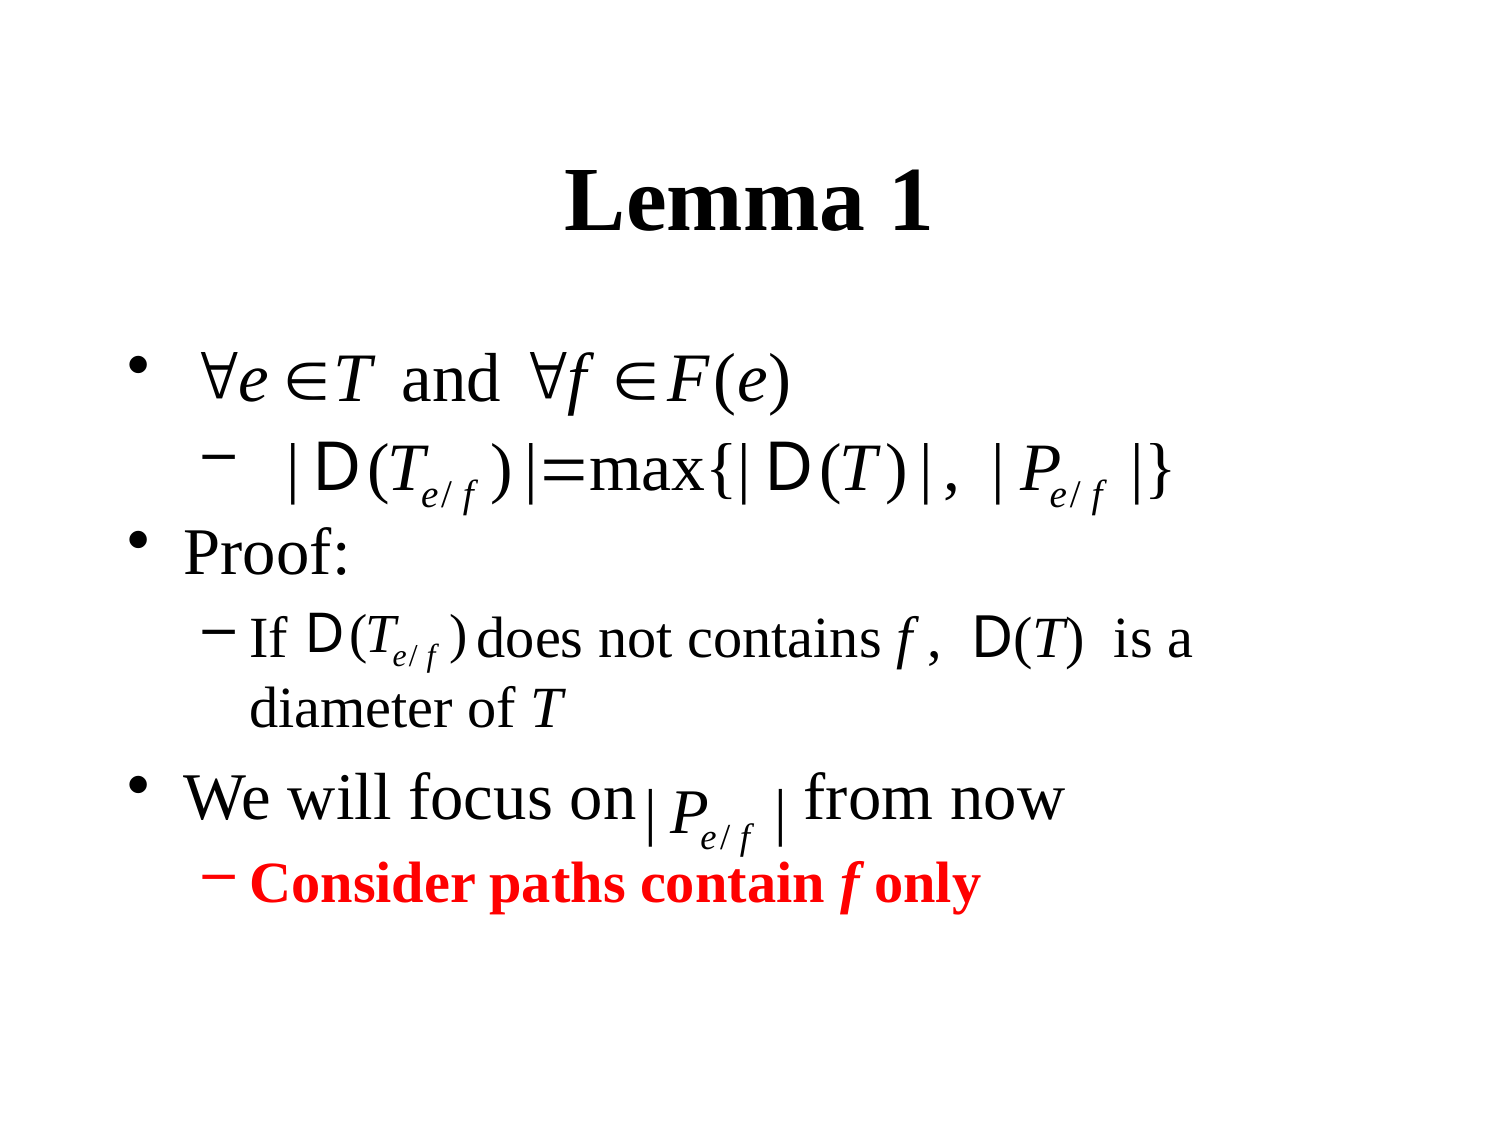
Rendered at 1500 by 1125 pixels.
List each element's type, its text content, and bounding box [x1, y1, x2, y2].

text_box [637, 774, 797, 871]
list Proof: If does not contains f , D(T) is a diameter of T We will focus on from now Consider paths contain f only [112, 324, 1388, 1001]
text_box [179, 337, 801, 431]
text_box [280, 422, 1182, 530]
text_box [296, 597, 476, 686]
title Lemma 1 [112, 99, 1388, 288]
